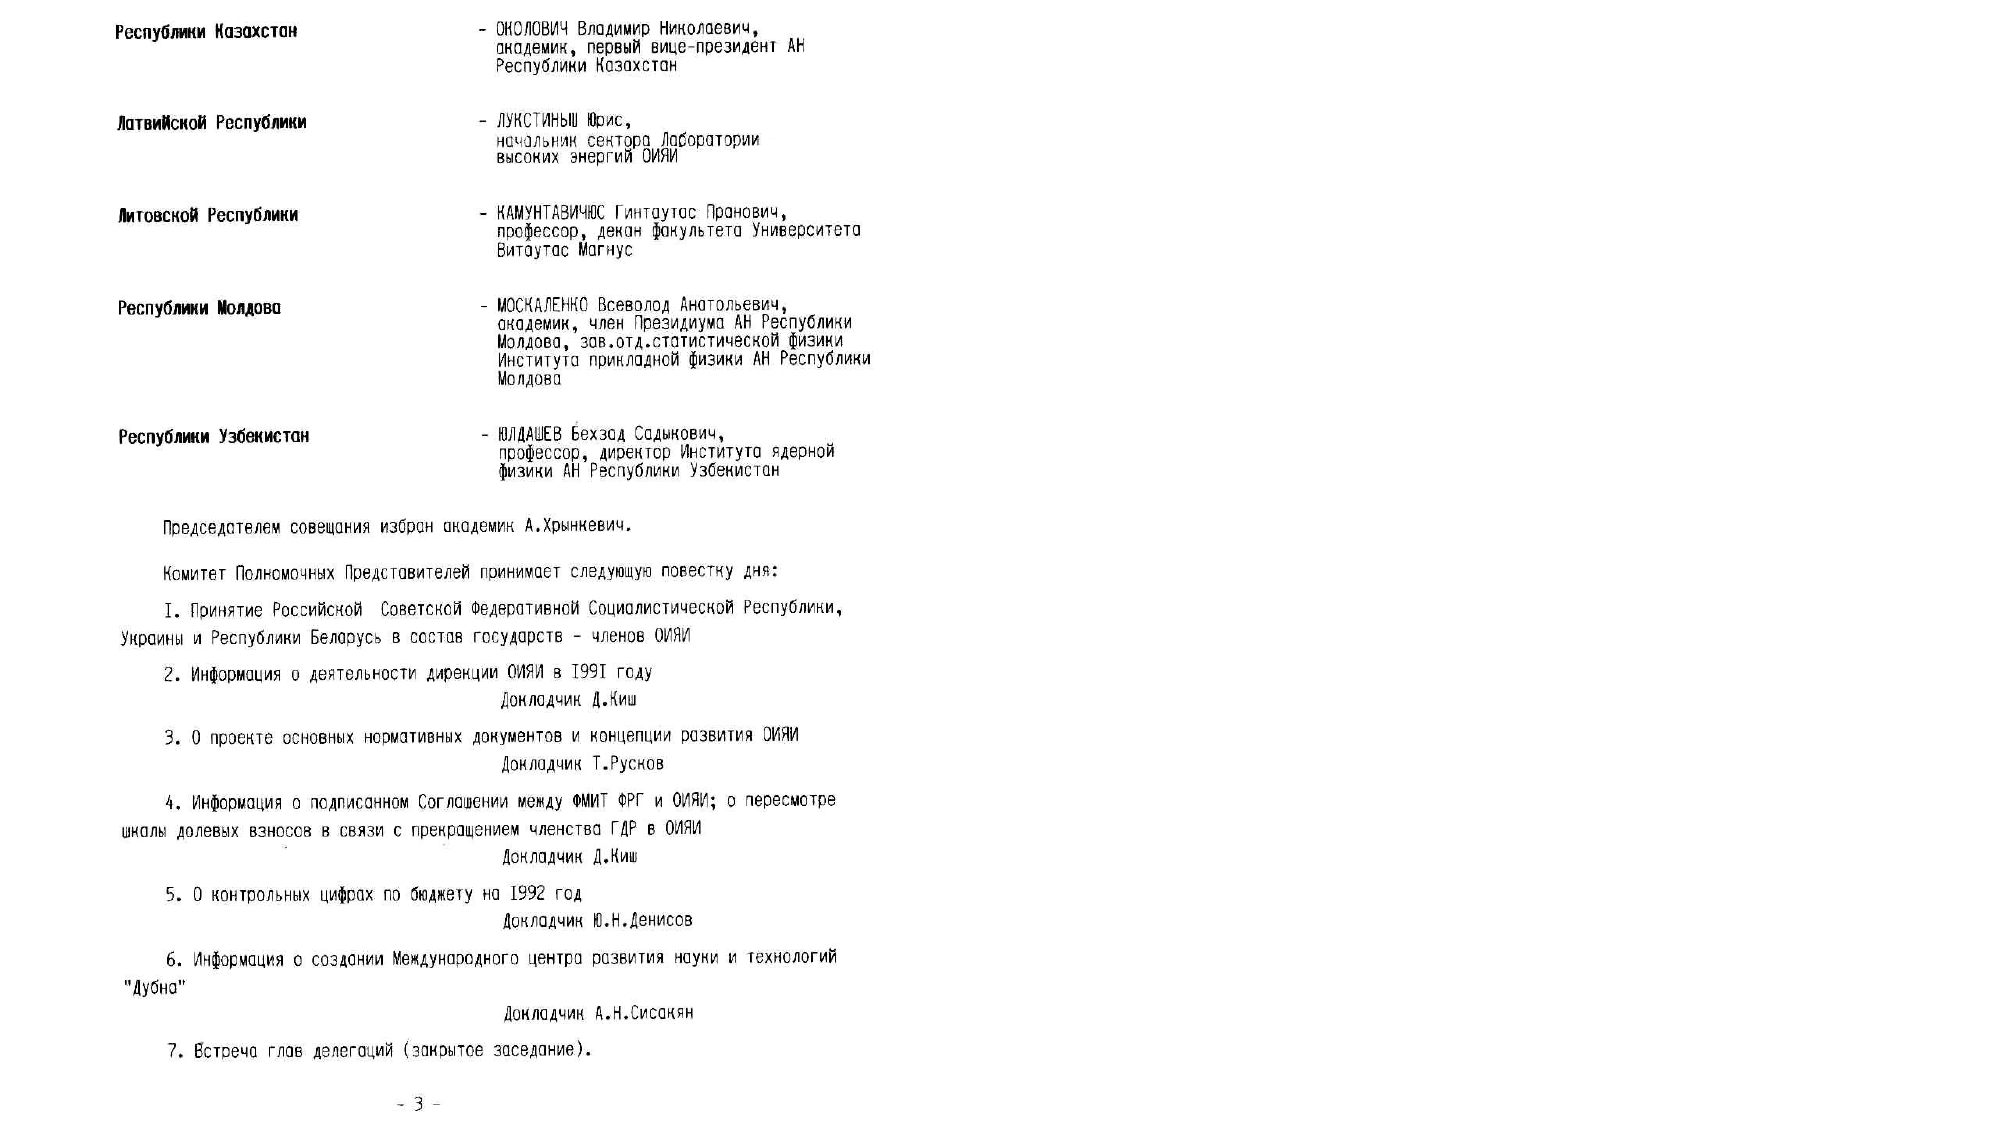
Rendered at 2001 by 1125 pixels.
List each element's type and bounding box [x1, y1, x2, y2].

picture [66, 0, 896, 1125]
